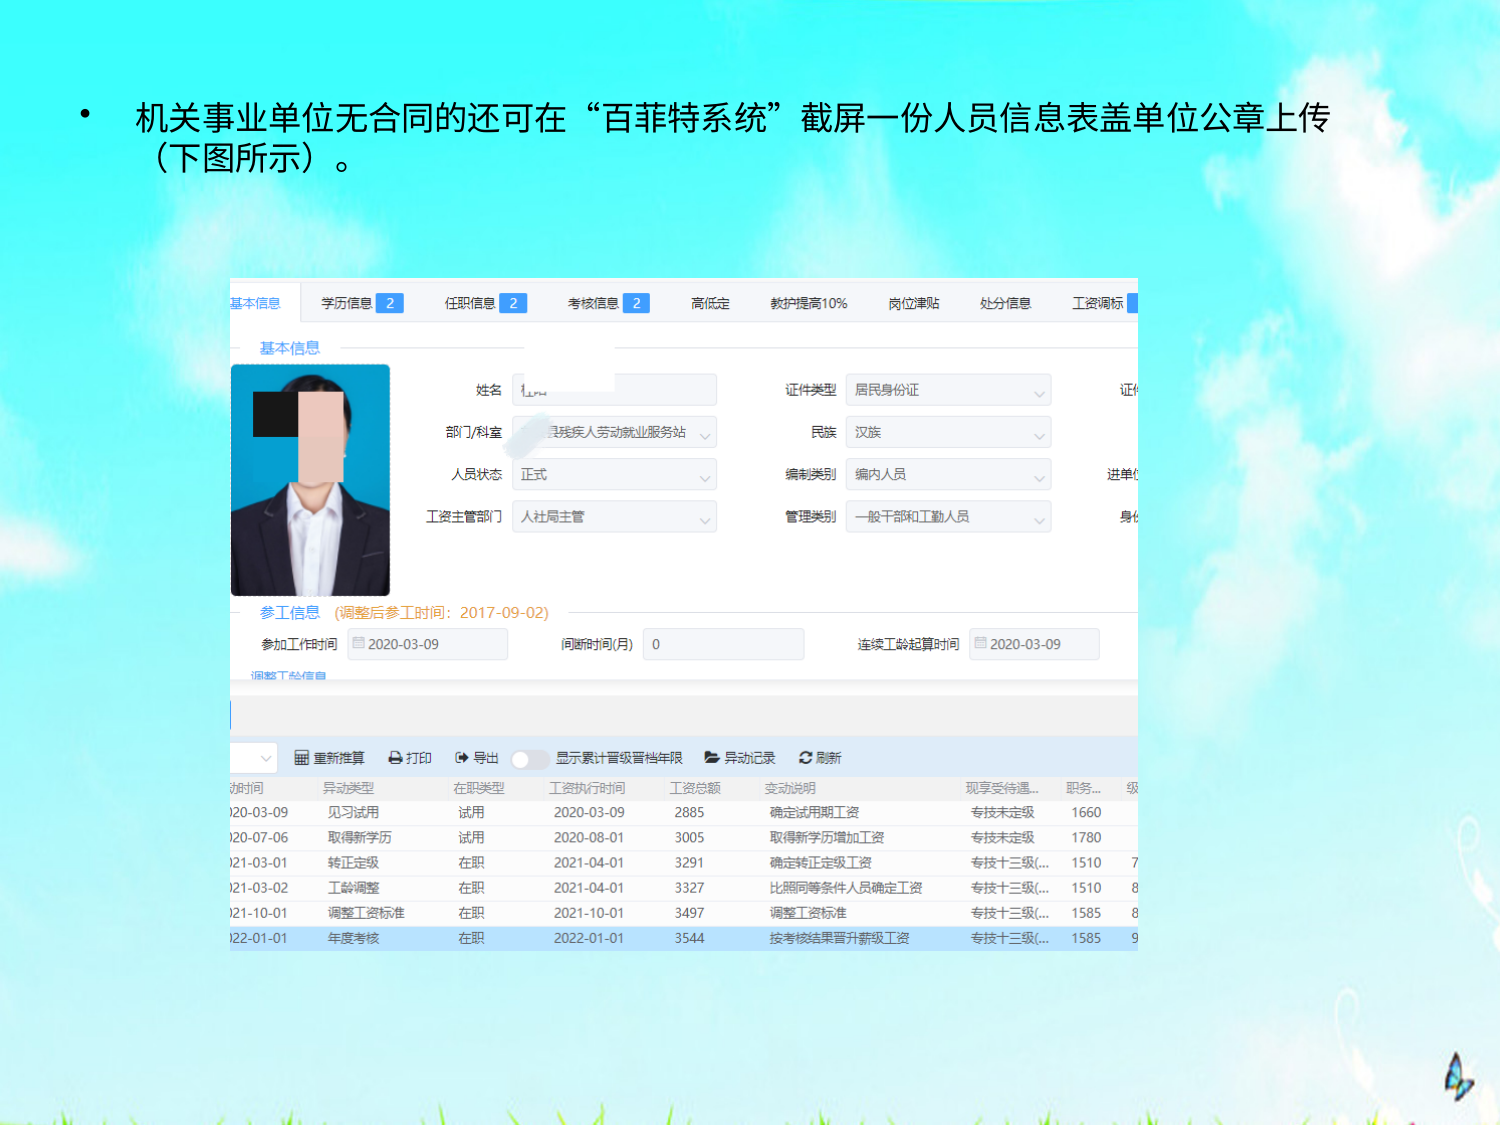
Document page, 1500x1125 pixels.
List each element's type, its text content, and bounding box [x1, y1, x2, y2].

text_box 机关事业单位无合同的还可在“百菲特系统”截屏一份人员信息表盖单位公章上传（下图所示）。 [64, 89, 1385, 185]
picture [0, 0, 1500, 1125]
